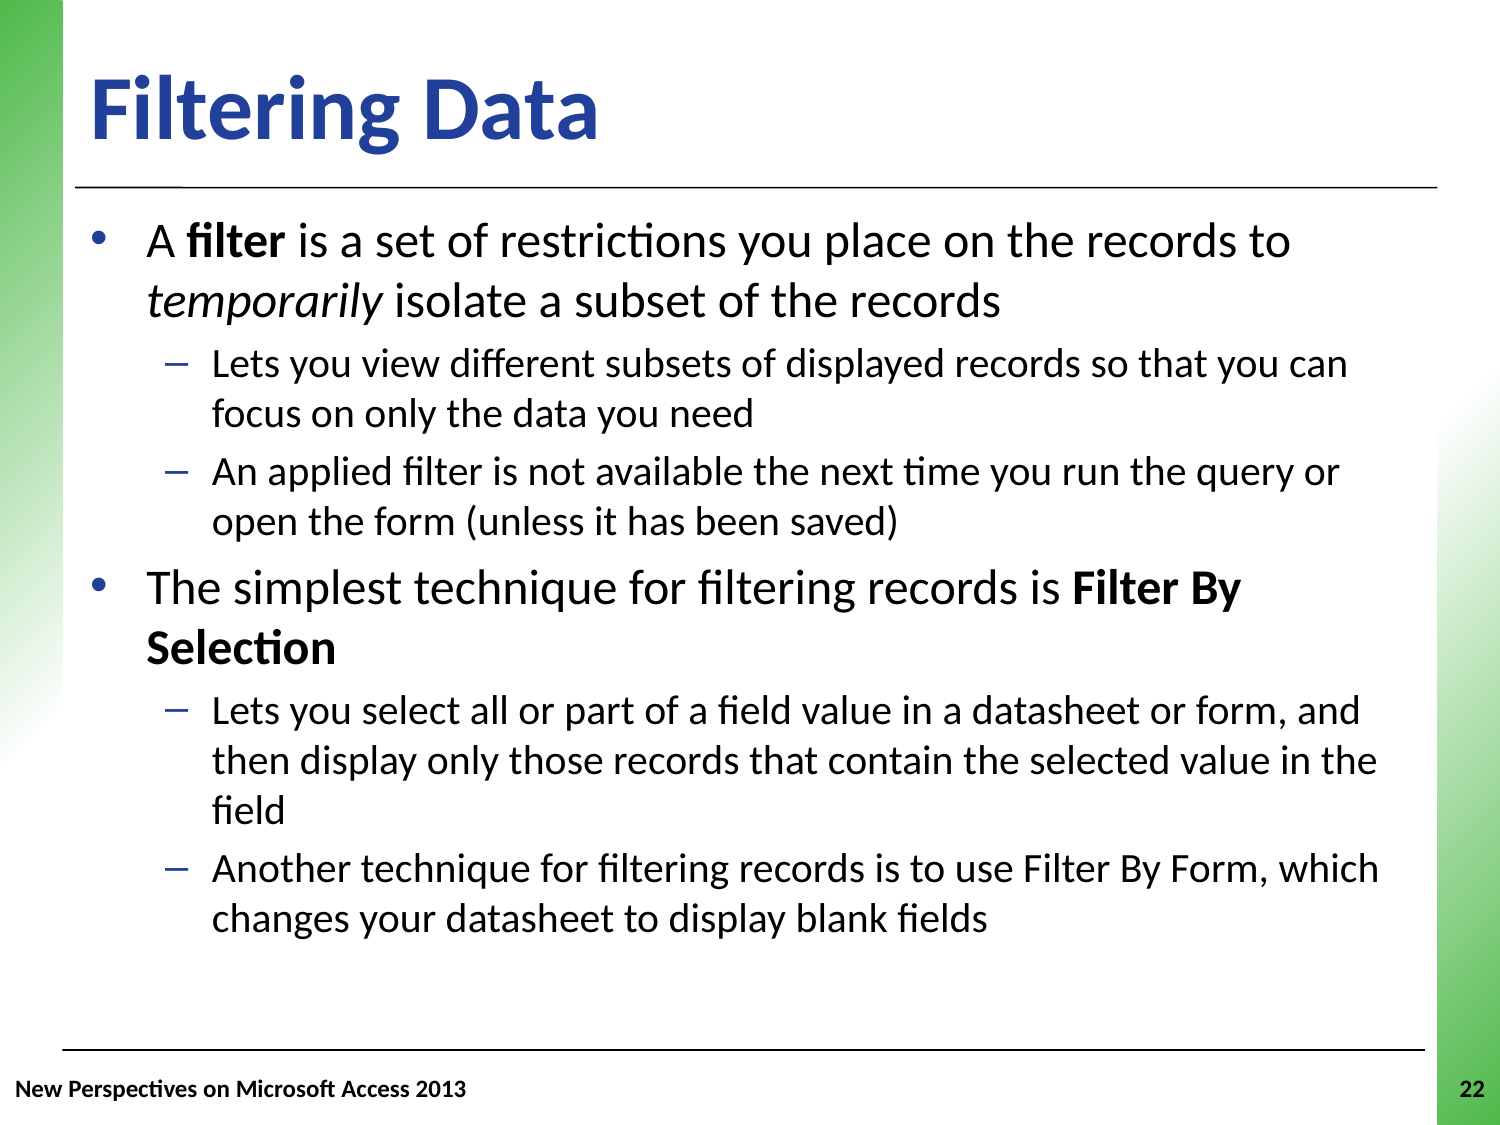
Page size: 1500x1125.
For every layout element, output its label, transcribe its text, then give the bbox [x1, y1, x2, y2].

title Filtering Data [74, 24, 1438, 181]
footer New Perspectives on Microsoft Access 2013 [0, 1050, 1350, 1125]
list A filter is a set of restrictions you place on the records to temporarily isolate a subset of the records Lets you view different subsets of displayed records so that you can focus on only the data you need An applied filter is not available the next time you run the query or open the form (unless it has been saved) The simplest technique for filtering records is Filter By Selection Lets you select all or part of a field value in a datasheet or form, and then display only those records that contain the selected value in the field Another technique for filtering records is to use Filter By Form, which changes your datasheet to display blank fields [74, 199, 1438, 1006]
slide_number 22 [1412, 1050, 1500, 1125]
